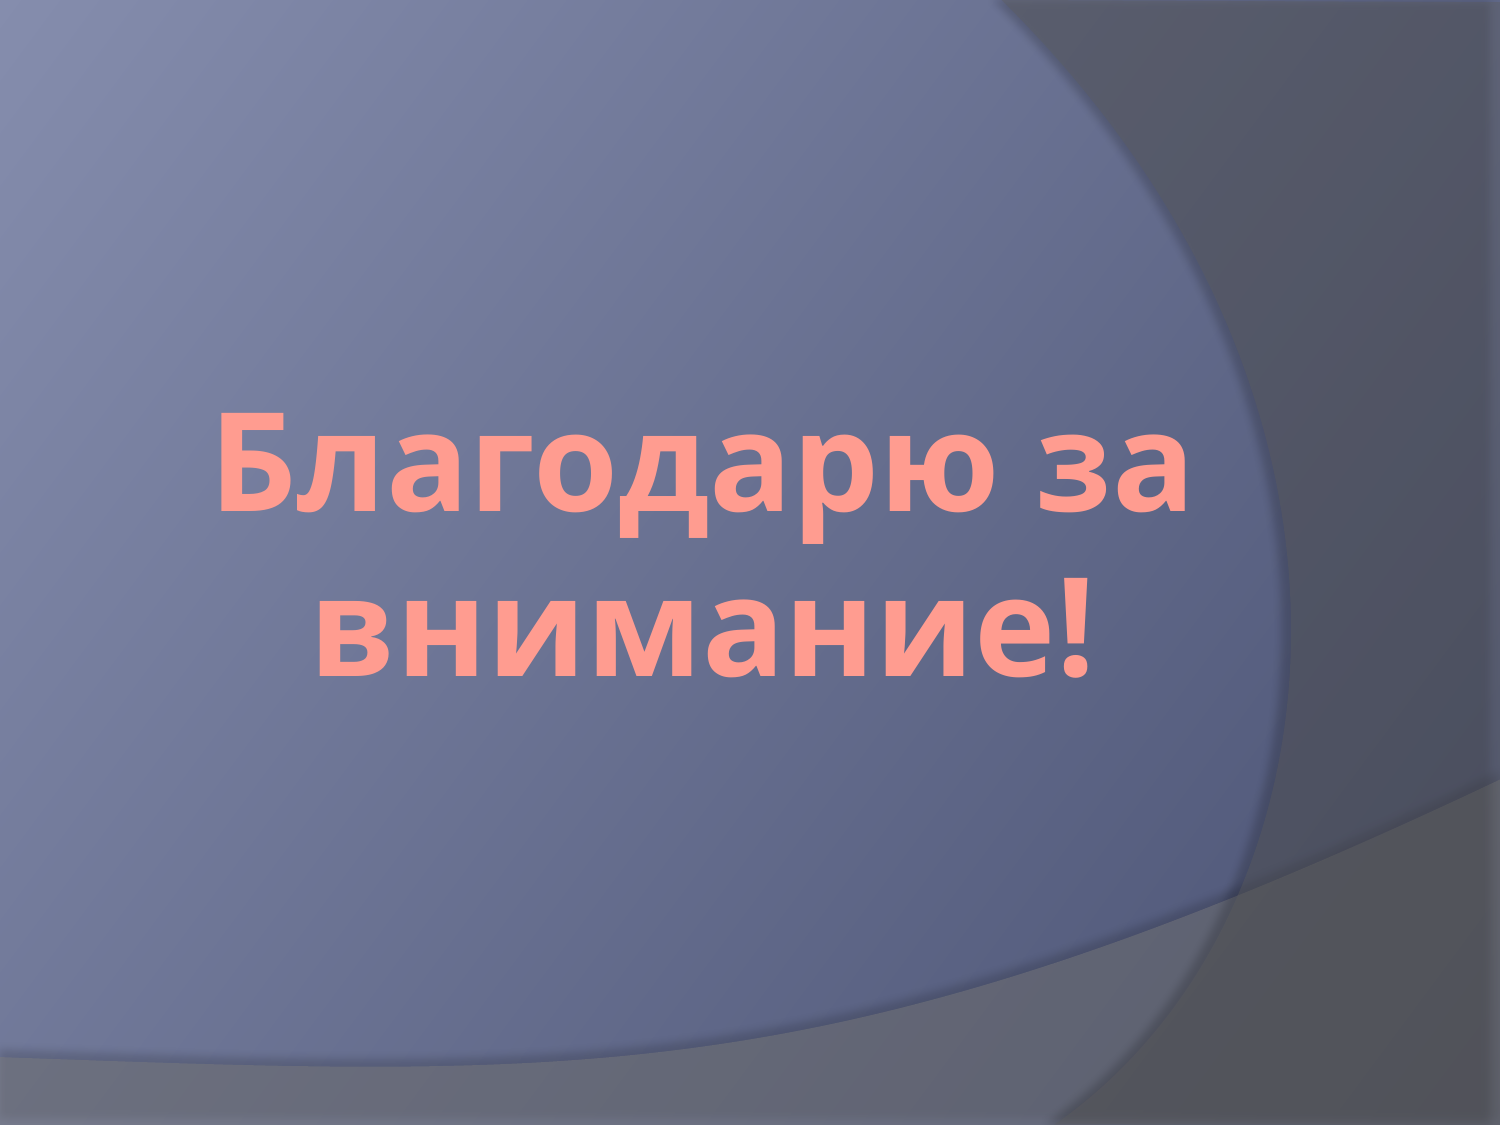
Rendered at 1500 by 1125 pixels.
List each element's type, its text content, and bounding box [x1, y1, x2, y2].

title Благодарю за внимание! [123, 373, 1282, 770]
